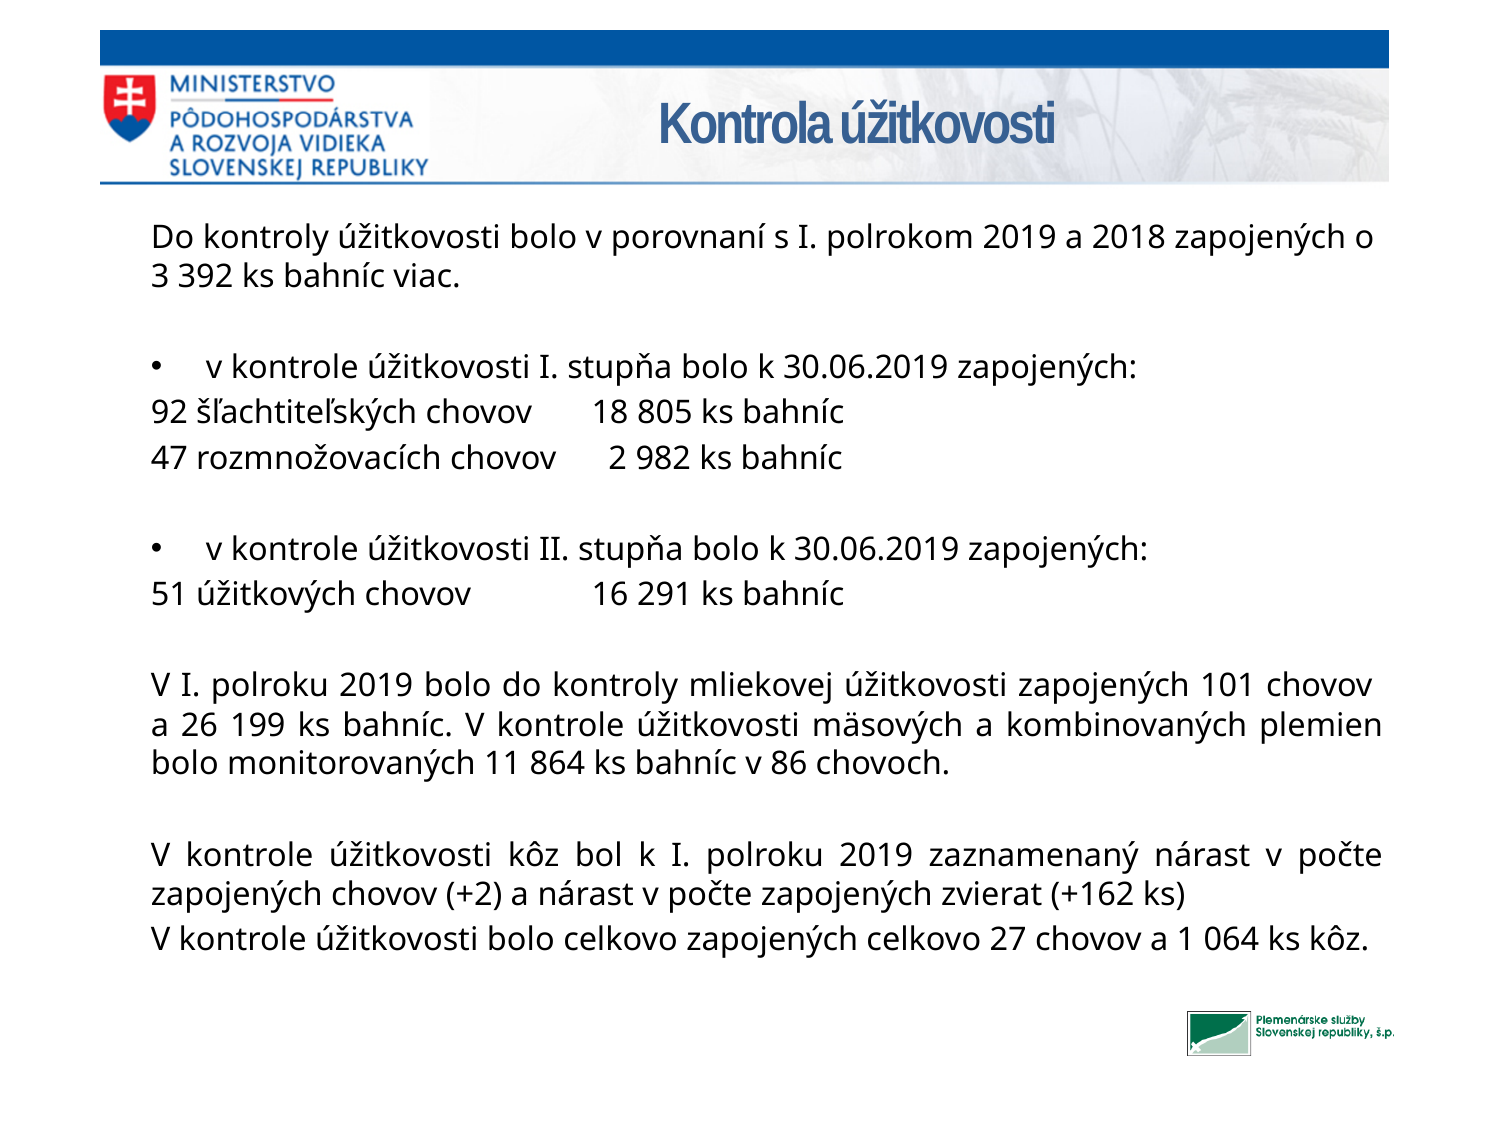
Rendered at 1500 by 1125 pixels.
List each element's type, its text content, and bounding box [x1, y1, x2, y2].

picture [100, 30, 1389, 197]
picture [1186, 1011, 1394, 1056]
list Do kontroly úžitkovosti bolo v porovnaní s I. polrokom 2019 a 2018 zapojených o 3 392 ks bahníc viac. v kontrole úžitkovosti I. stupňa bolo k 30.06.2019 zapojených: 92 šľachtiteľských chovov 18 805 ks bahníc 47 rozmnožovacích chovov 2 982 ks bahníc v kontrole úžitkovosti II. stupňa bolo k 30.06.2019 zapojených: 51 úžitkových chovov 16 291 ks bahníc V I. polroku 2019 bolo do kontroly mliekovej úžitkovosti zapojených 101 chovov a 26 199 ks bahníc. V kontrole úžitkovosti mäsových a kombinovaných plemien bolo monitorovaných 11 864 ks bahníc v 86 chovoch. V kontrole úžitkovosti kôz bol k I. polroku 2019 zaznamenaný nárast v počte zapojených chovov (+2) a nárast v počte zapojených zvierat (+162 ks) V kontrole úžitkovosti bolo celkovo zapojených celkovo 27 chovov a 1 064 ks kôz. [135, 208, 1400, 1035]
